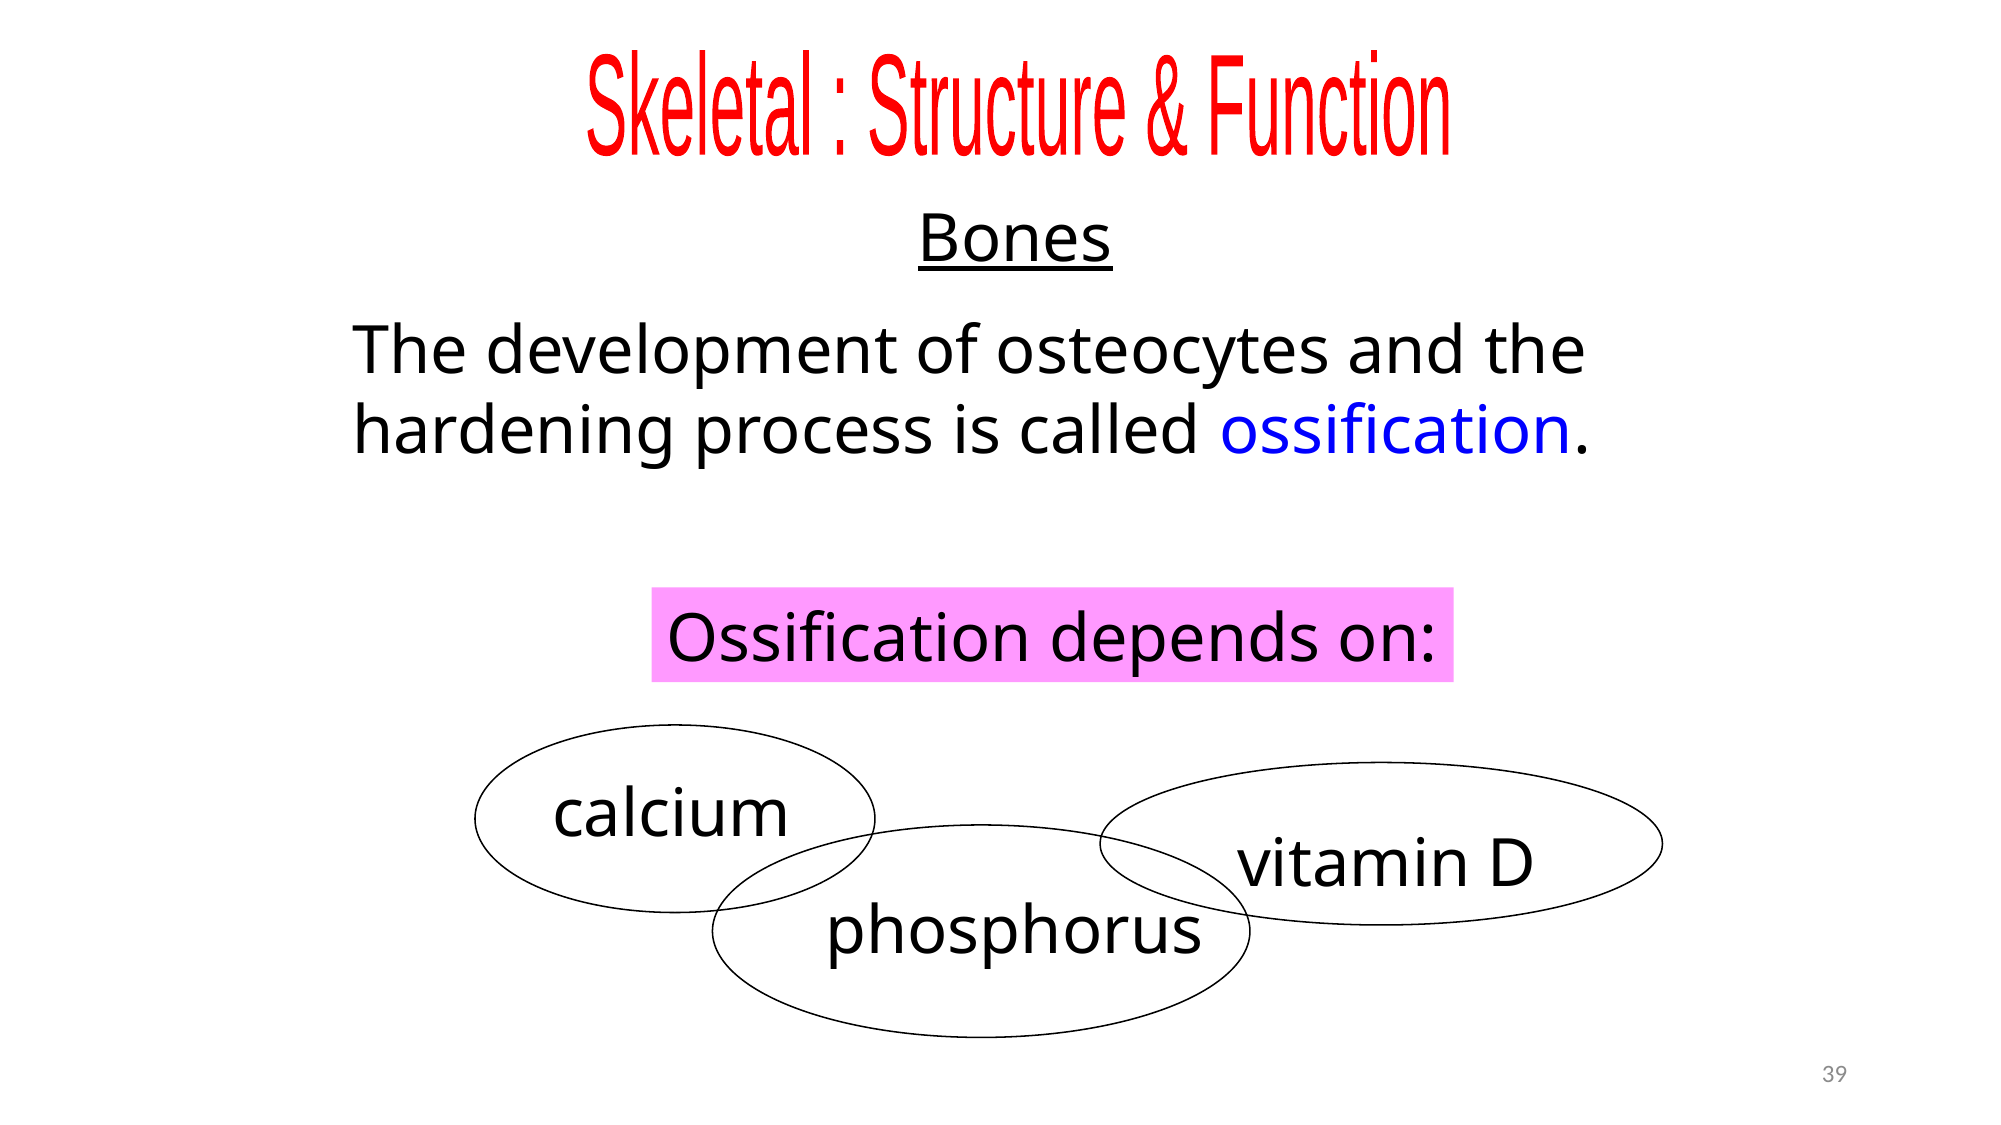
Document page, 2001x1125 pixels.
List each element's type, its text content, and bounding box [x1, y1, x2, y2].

text_box The development of osteocytes and the hardening process is called ossification. [337, 299, 1716, 475]
title Ossification [137, 59, 1863, 278]
text_box Ossification depends on: [651, 587, 1454, 683]
text_box Bones [903, 187, 1128, 283]
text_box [474, 724, 1663, 1038]
slide_number 39 [1412, 1042, 1863, 1103]
